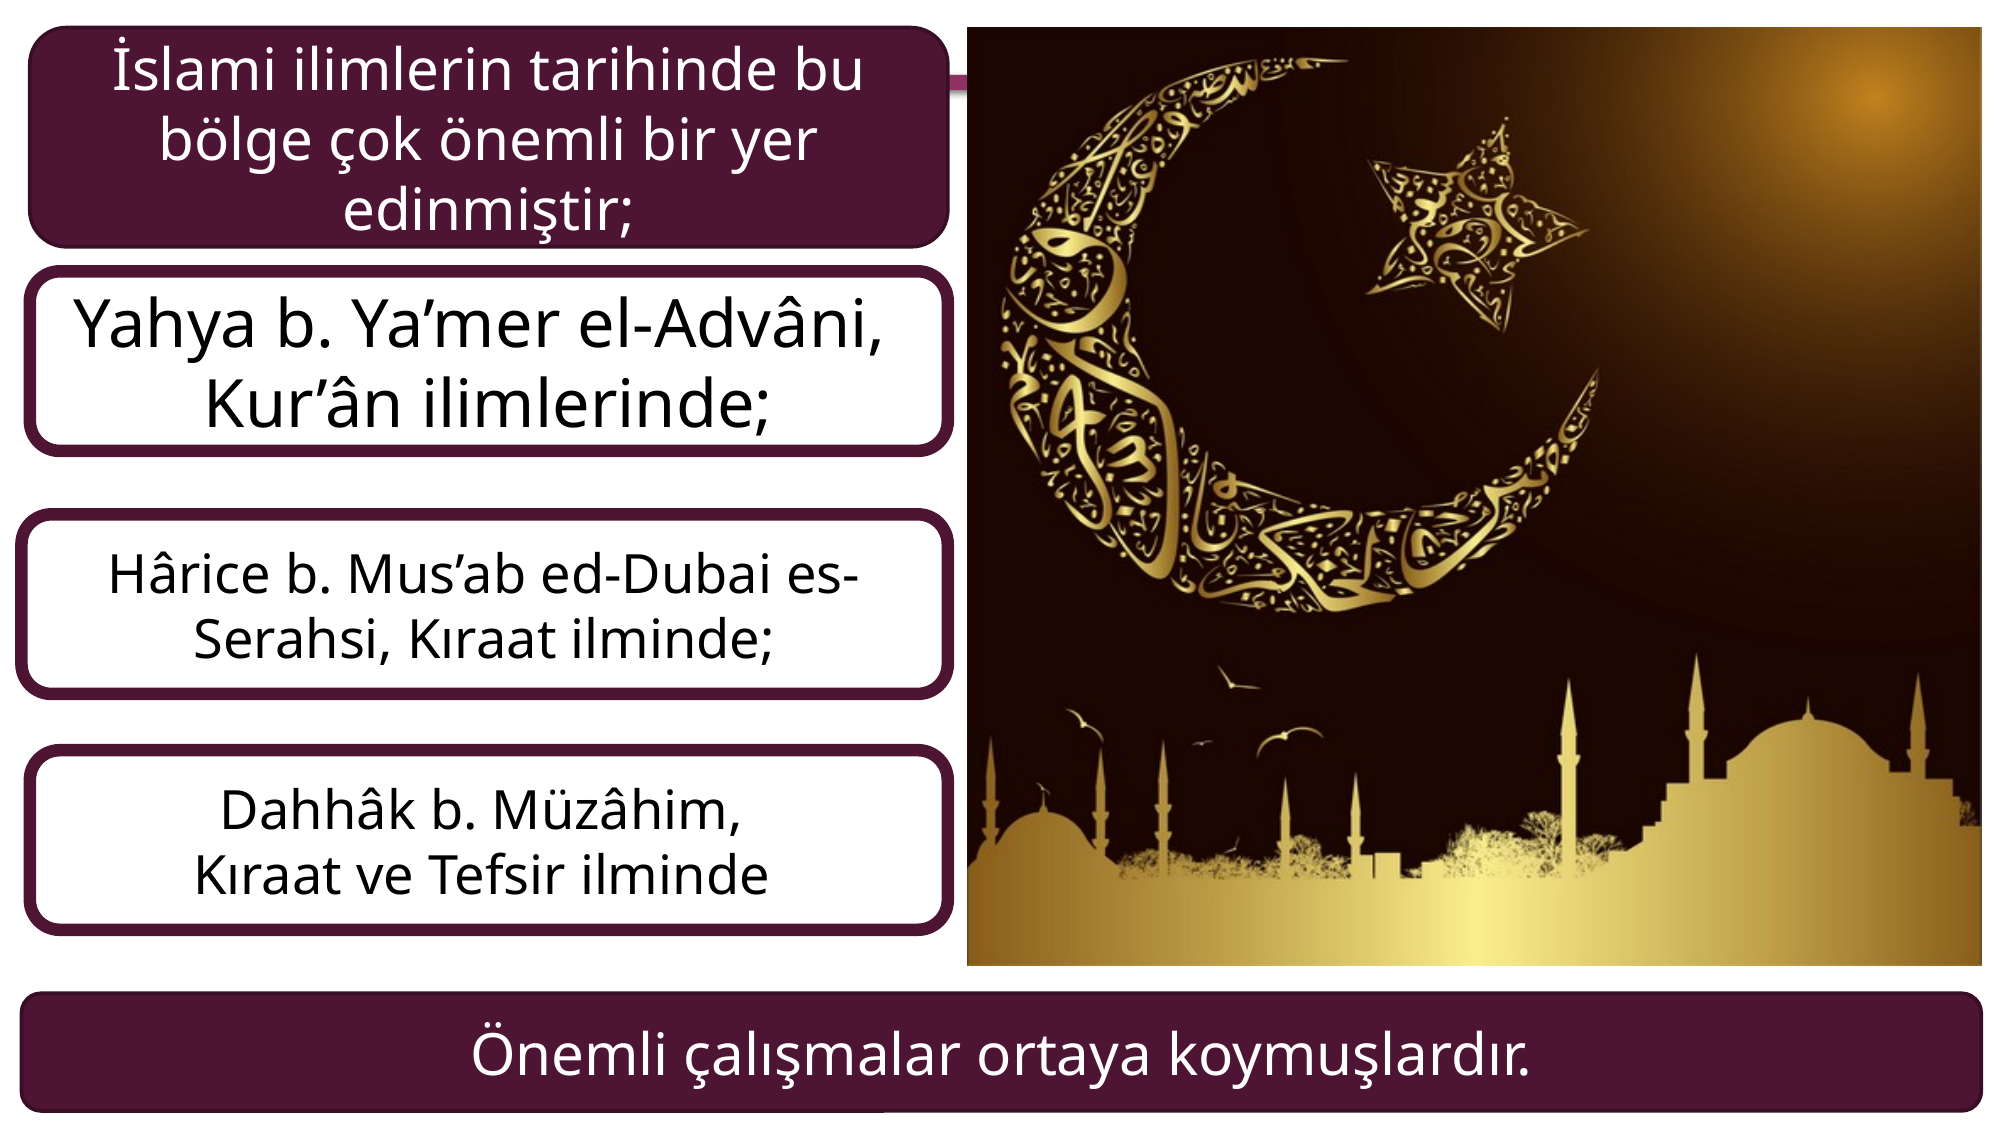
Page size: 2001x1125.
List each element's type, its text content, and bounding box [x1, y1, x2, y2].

text_box Hârice b. Mus’ab ed-Dubai es-Serahsi, Kıraat ilminde; [19, 512, 950, 696]
text_box Dahhâk b. Müzâhim, Kıraat ve Tefsir ilminde [27, 748, 950, 932]
text_box Önemli çalışmalar ortaya koymuşlardır. [19, 991, 1984, 1113]
picture [966, 27, 1982, 966]
text_box Yahya b. Ya’mer el-Advâni, Kur’ân ilimlerinde; [27, 269, 950, 453]
text_box İslami ilimlerin tarihinde bu bölge çok önemli bir yer edinmiştir; [27, 25, 950, 249]
